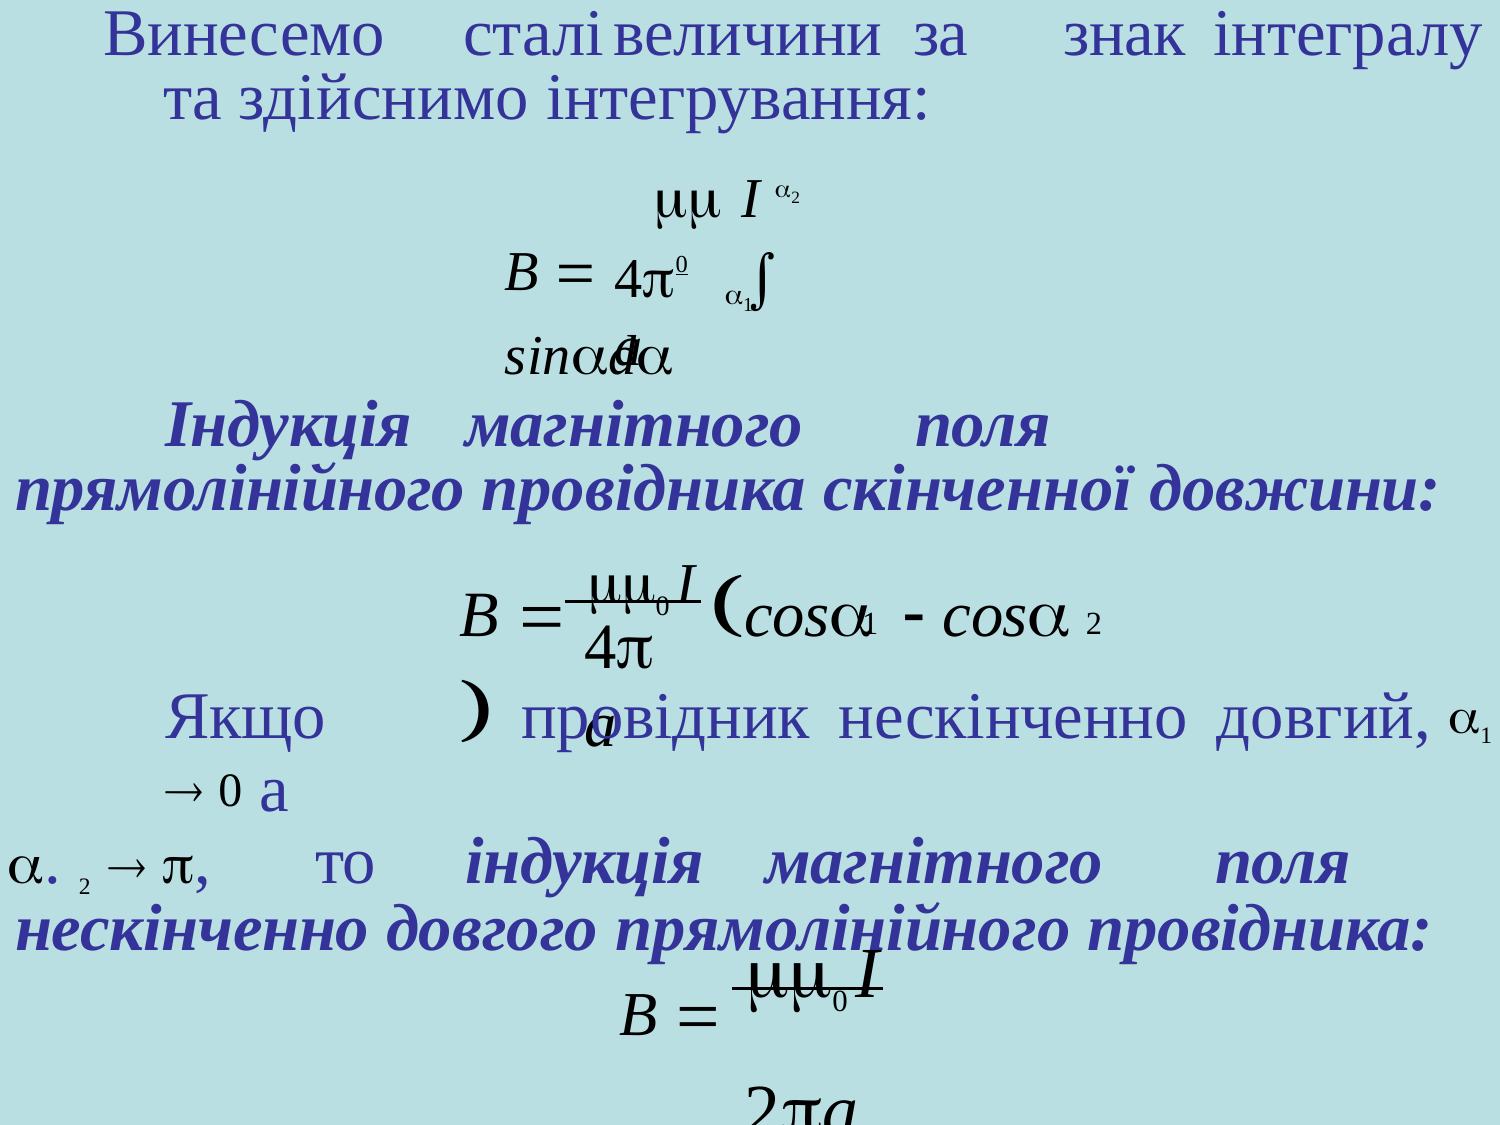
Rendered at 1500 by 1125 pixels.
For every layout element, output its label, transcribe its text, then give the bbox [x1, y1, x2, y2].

text_box Якщо провідник нескінченно довгий, 1  0 а . 2  , то індукція магнітного поля нескінченно довгого прямолінійного провідника: B  0 I 2a [0, 682, 1496, 1125]
text_box Індукція магнітного поля прямолінійного провідника скінченної довжини: [12, 378, 1488, 524]
text_box B  0  sind [498, 179, 939, 378]
text_box B  0 I cos  cos  [452, 531, 1139, 682]
text_box Винесемо сталі величини за знак інтегралу та здійснимо інтегрування:  I 2 [7, 0, 1490, 230]
